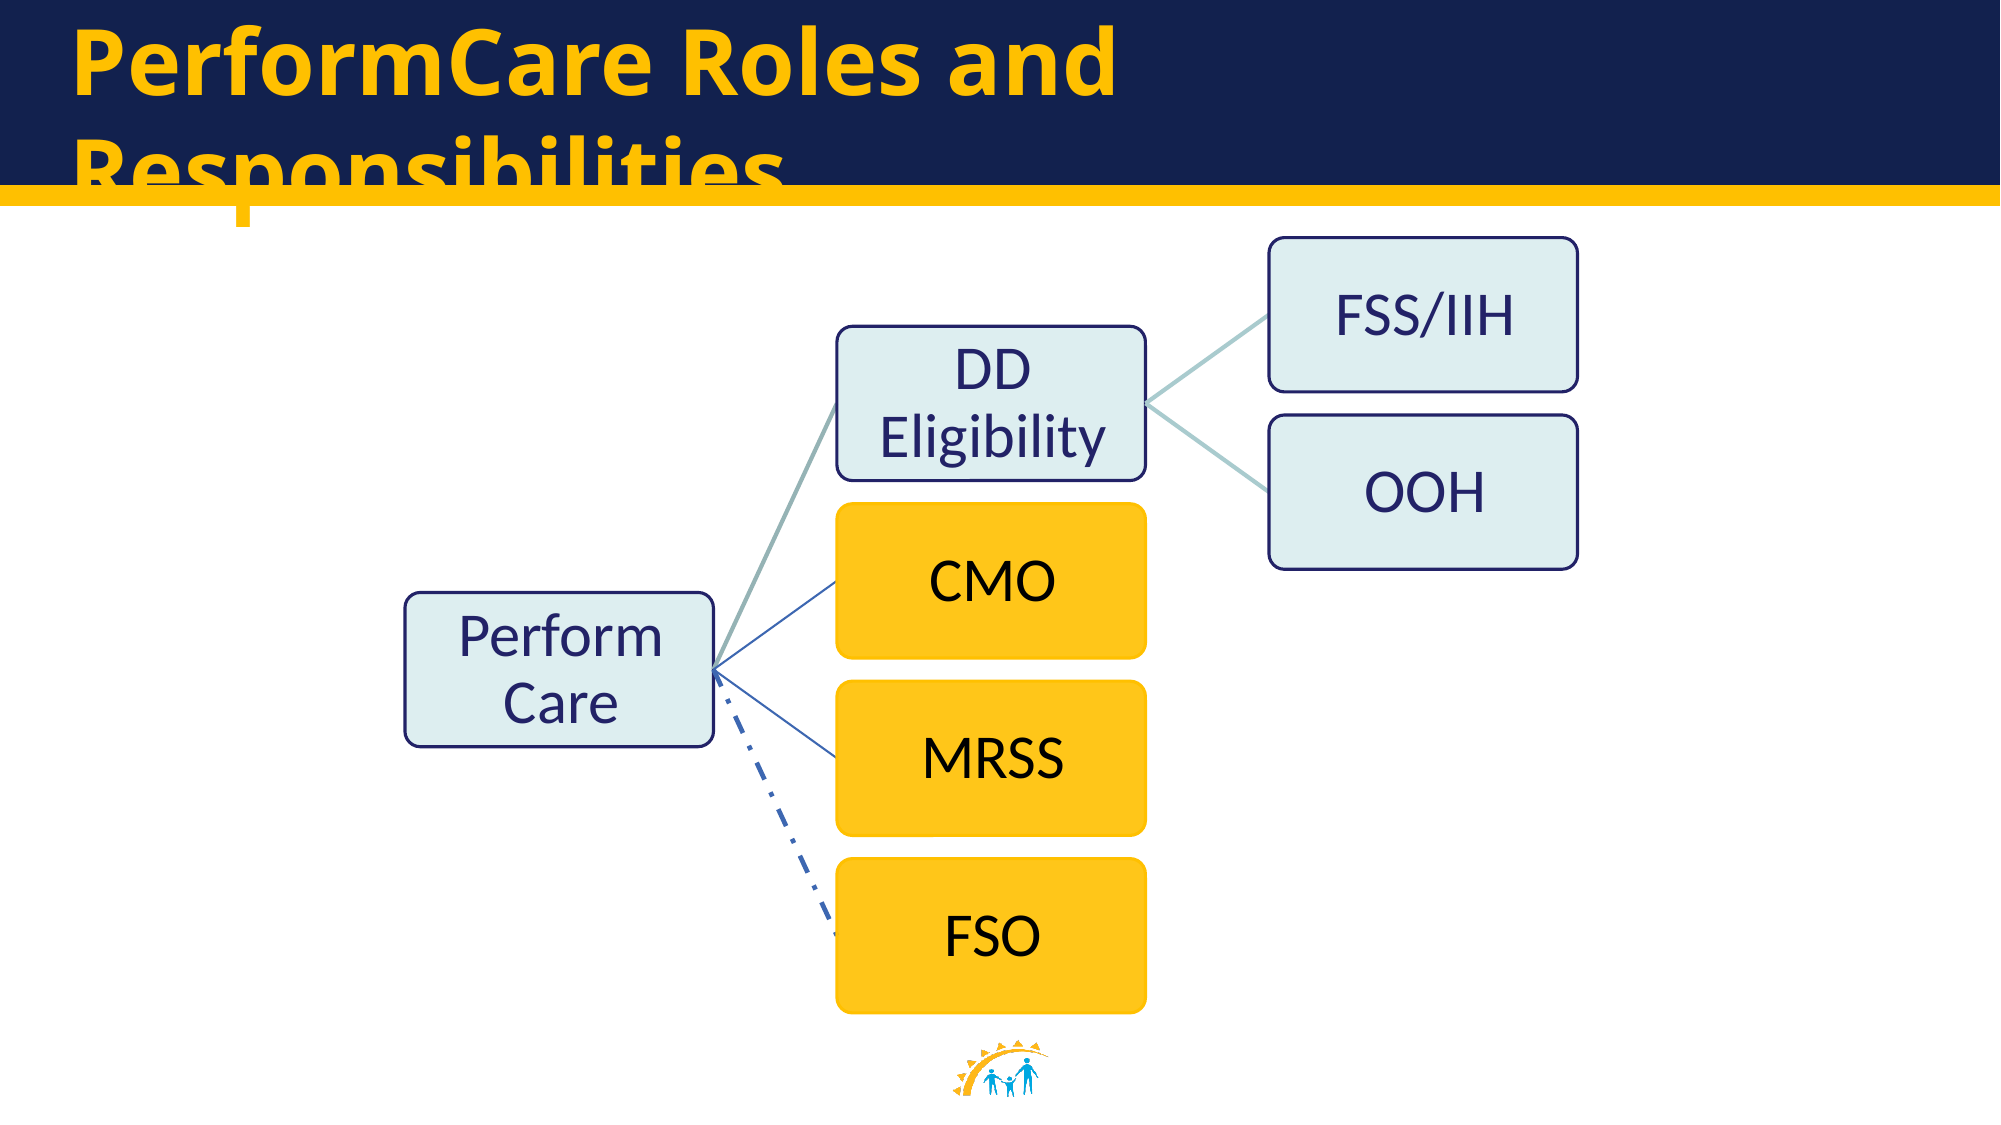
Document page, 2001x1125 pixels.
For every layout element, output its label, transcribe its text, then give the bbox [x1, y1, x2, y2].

title PerformCare Roles and Responsibilities [54, 20, 1874, 208]
picture [950, 1037, 1050, 1100]
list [362, 237, 1621, 1014]
